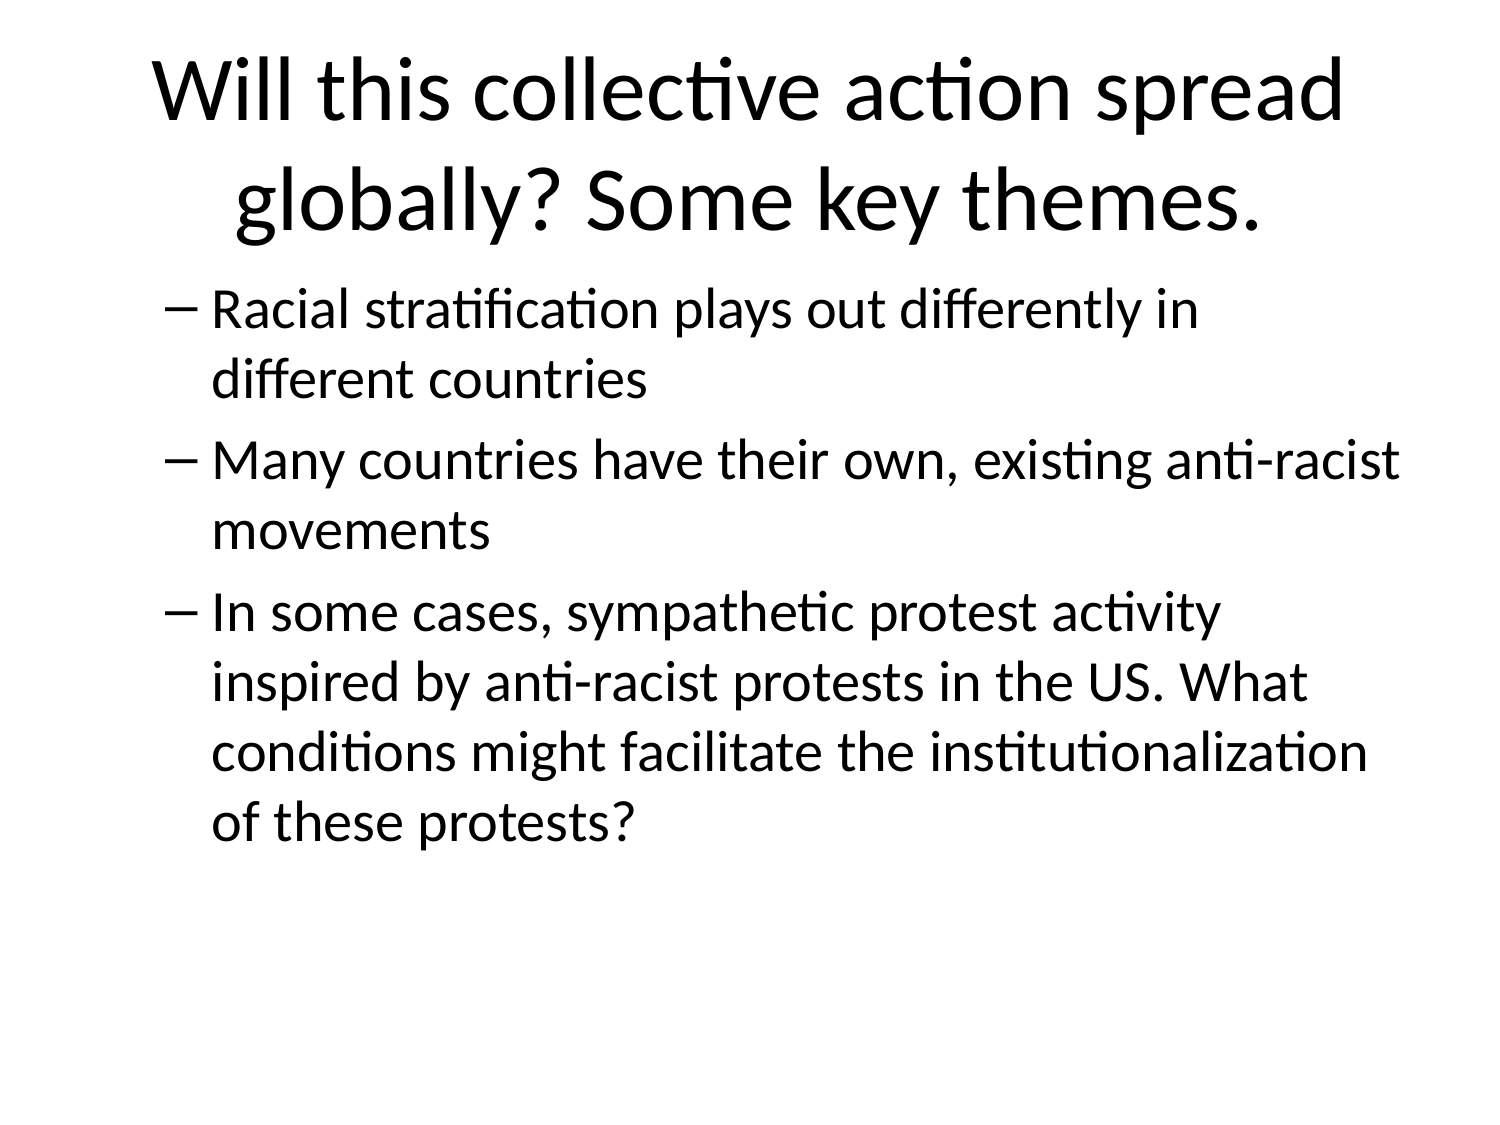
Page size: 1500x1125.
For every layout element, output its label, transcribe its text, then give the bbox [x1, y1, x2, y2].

title Will this collective action spread globally? Some key themes. [75, 45, 1425, 233]
list Racial stratification plays out differently in different countries Many countries have their own, existing anti-racist movements In some cases, sympathetic protest activity inspired by anti-racist protests in the US. What conditions might facilitate the institutionalization of these protests? [75, 262, 1425, 1005]
